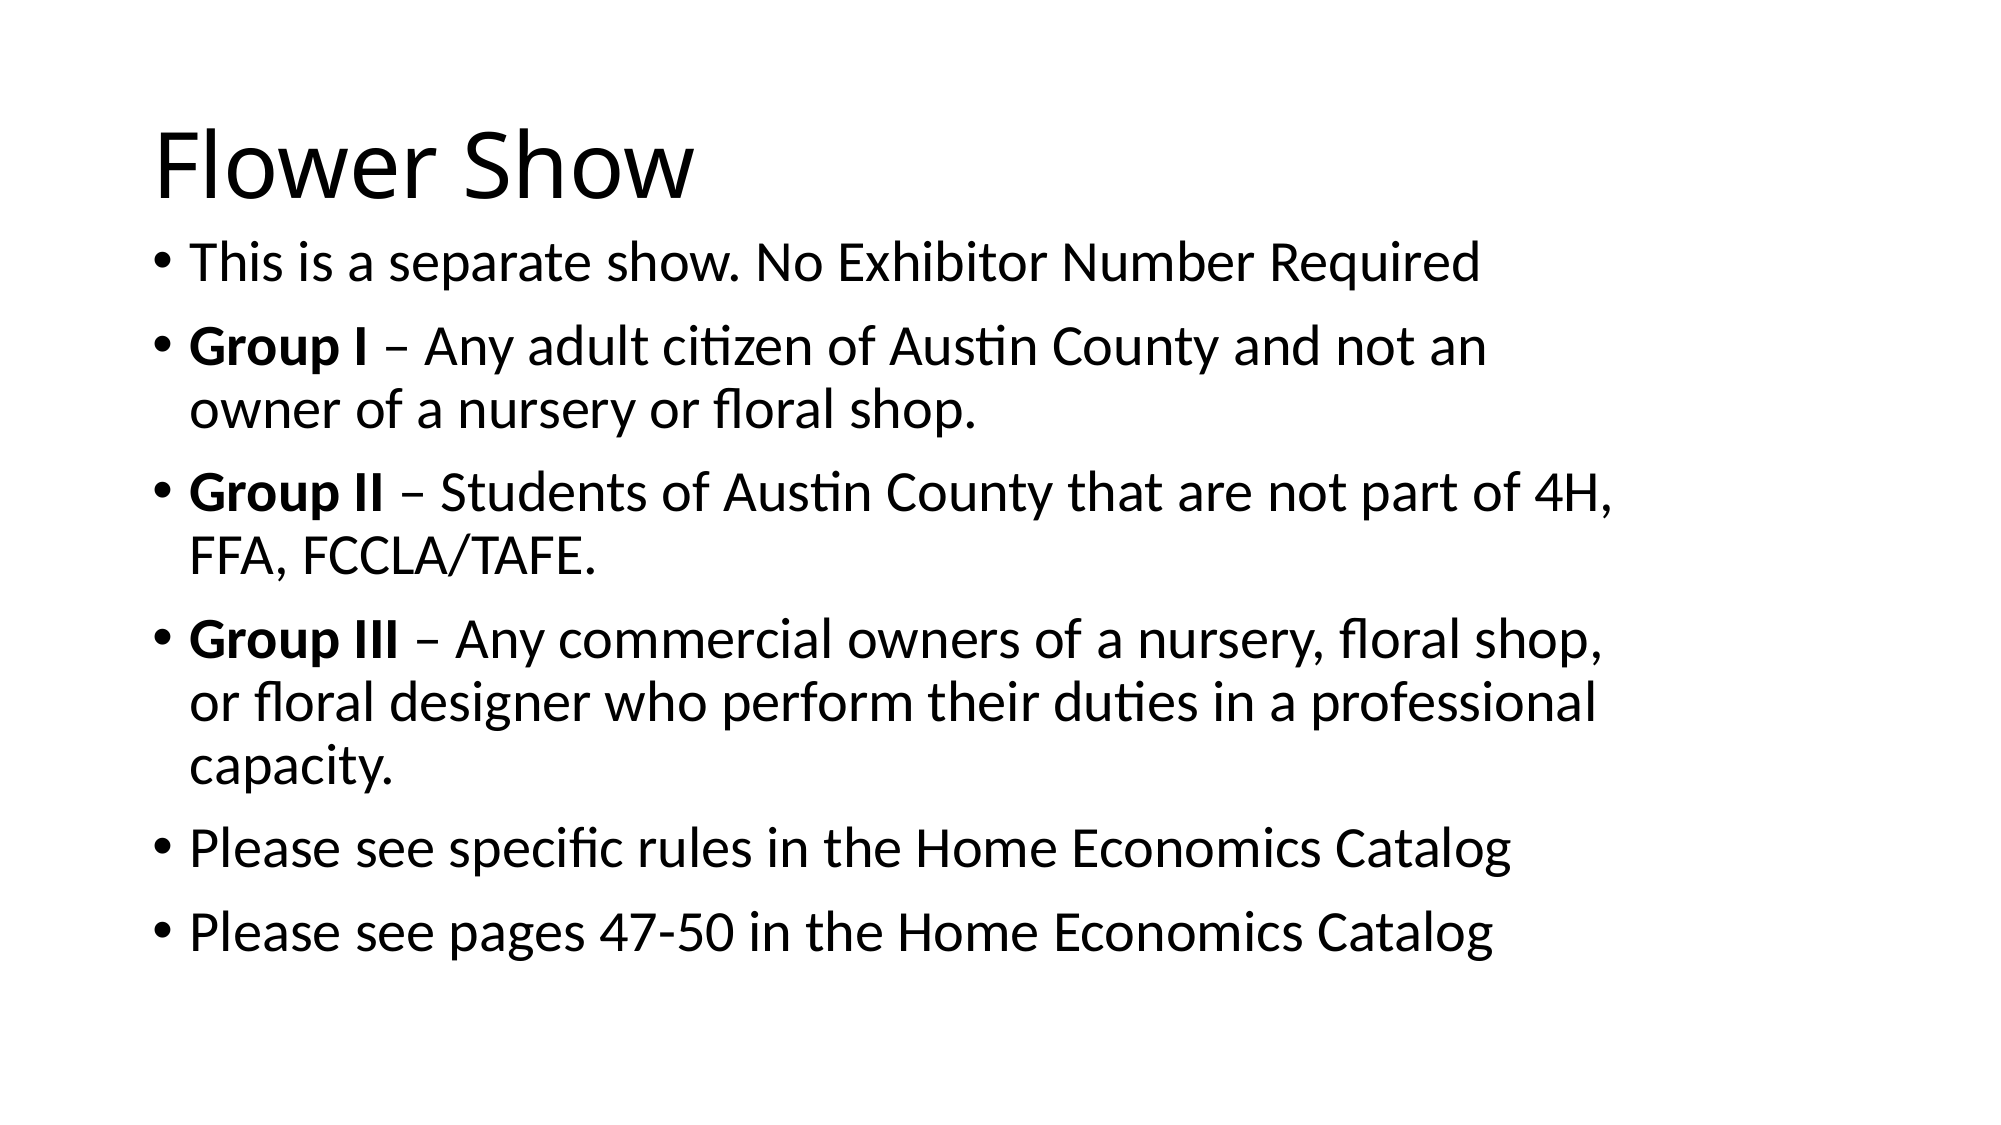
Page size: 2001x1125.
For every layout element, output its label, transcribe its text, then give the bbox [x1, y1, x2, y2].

title Flower Show [137, 59, 1863, 278]
list This is a separate show. No Exhibitor Number Required Group I – Any adult citizen of Austin County and not an owner of a nursery or floral shop. Group II – Students of Austin County that are not part of 4H, FFA, FCCLA/TAFE. Group III – Any commercial owners of a nursery, floral shop, or floral designer who perform their duties in a professional capacity. Please see specific rules in the Home Economics Catalog Please see pages 47-50 in the Home Economics Catalog [137, 223, 1647, 1066]
